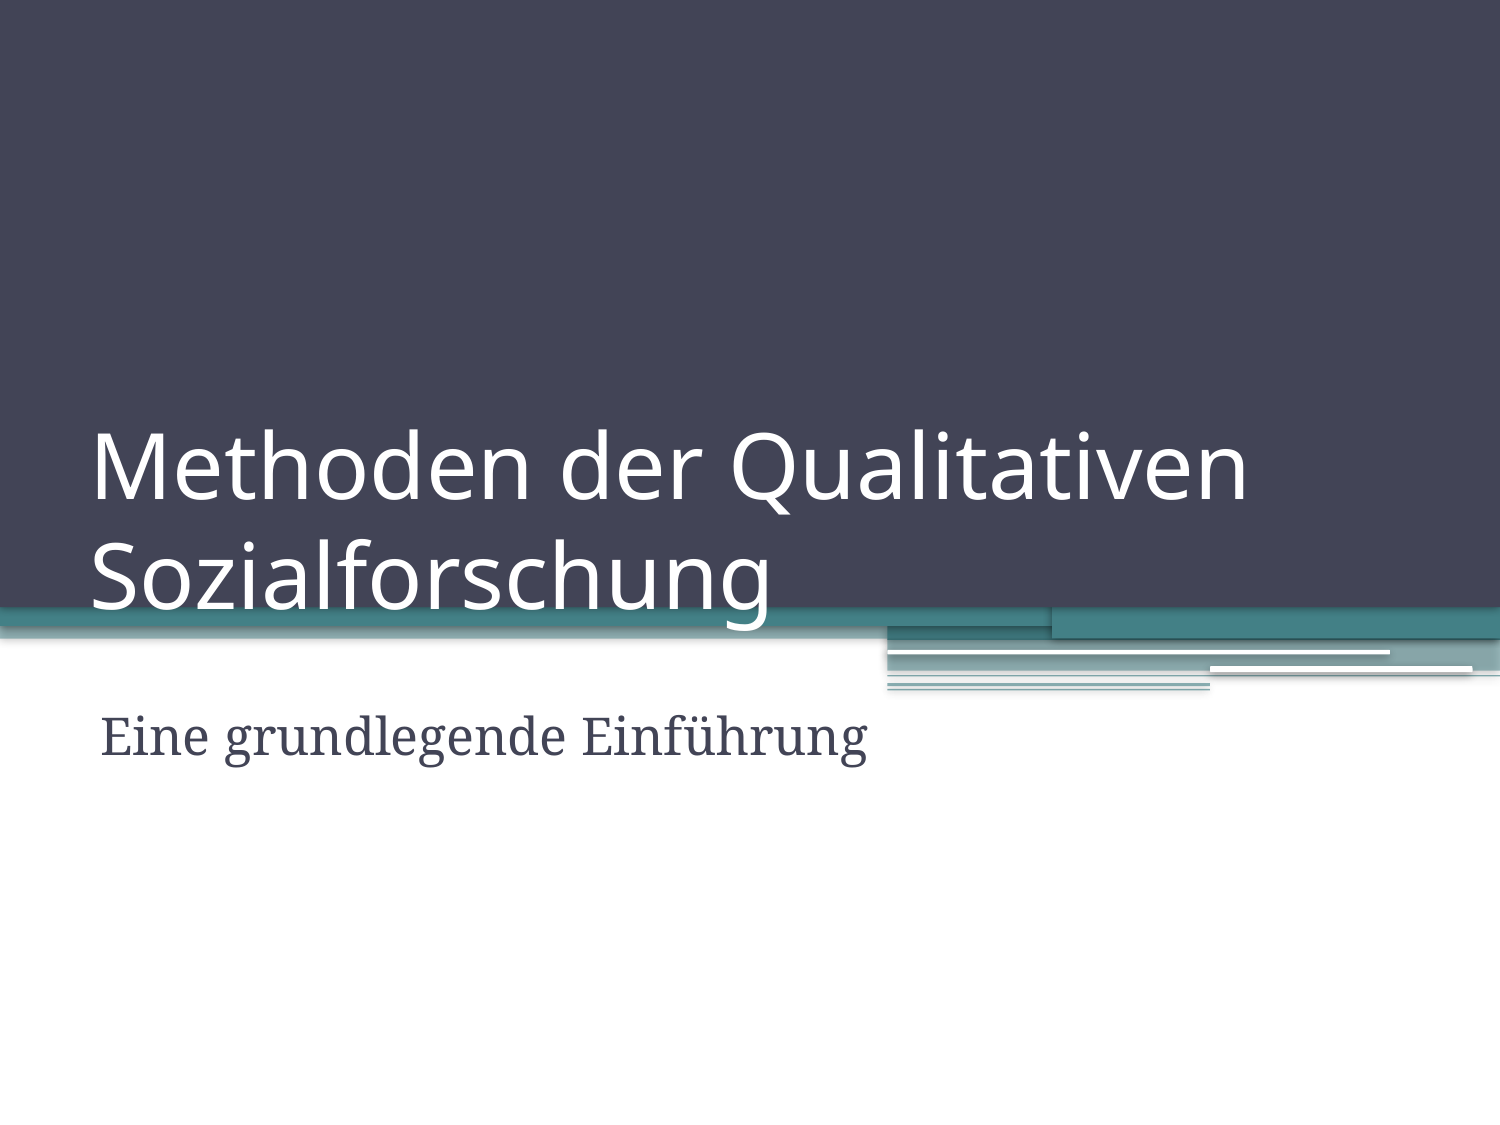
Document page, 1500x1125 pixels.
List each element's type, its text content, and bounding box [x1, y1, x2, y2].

subtitle Eine grundlegende Einführung [75, 639, 888, 928]
title Methoden der Qualitativen Sozialforschung [75, 394, 1463, 636]
